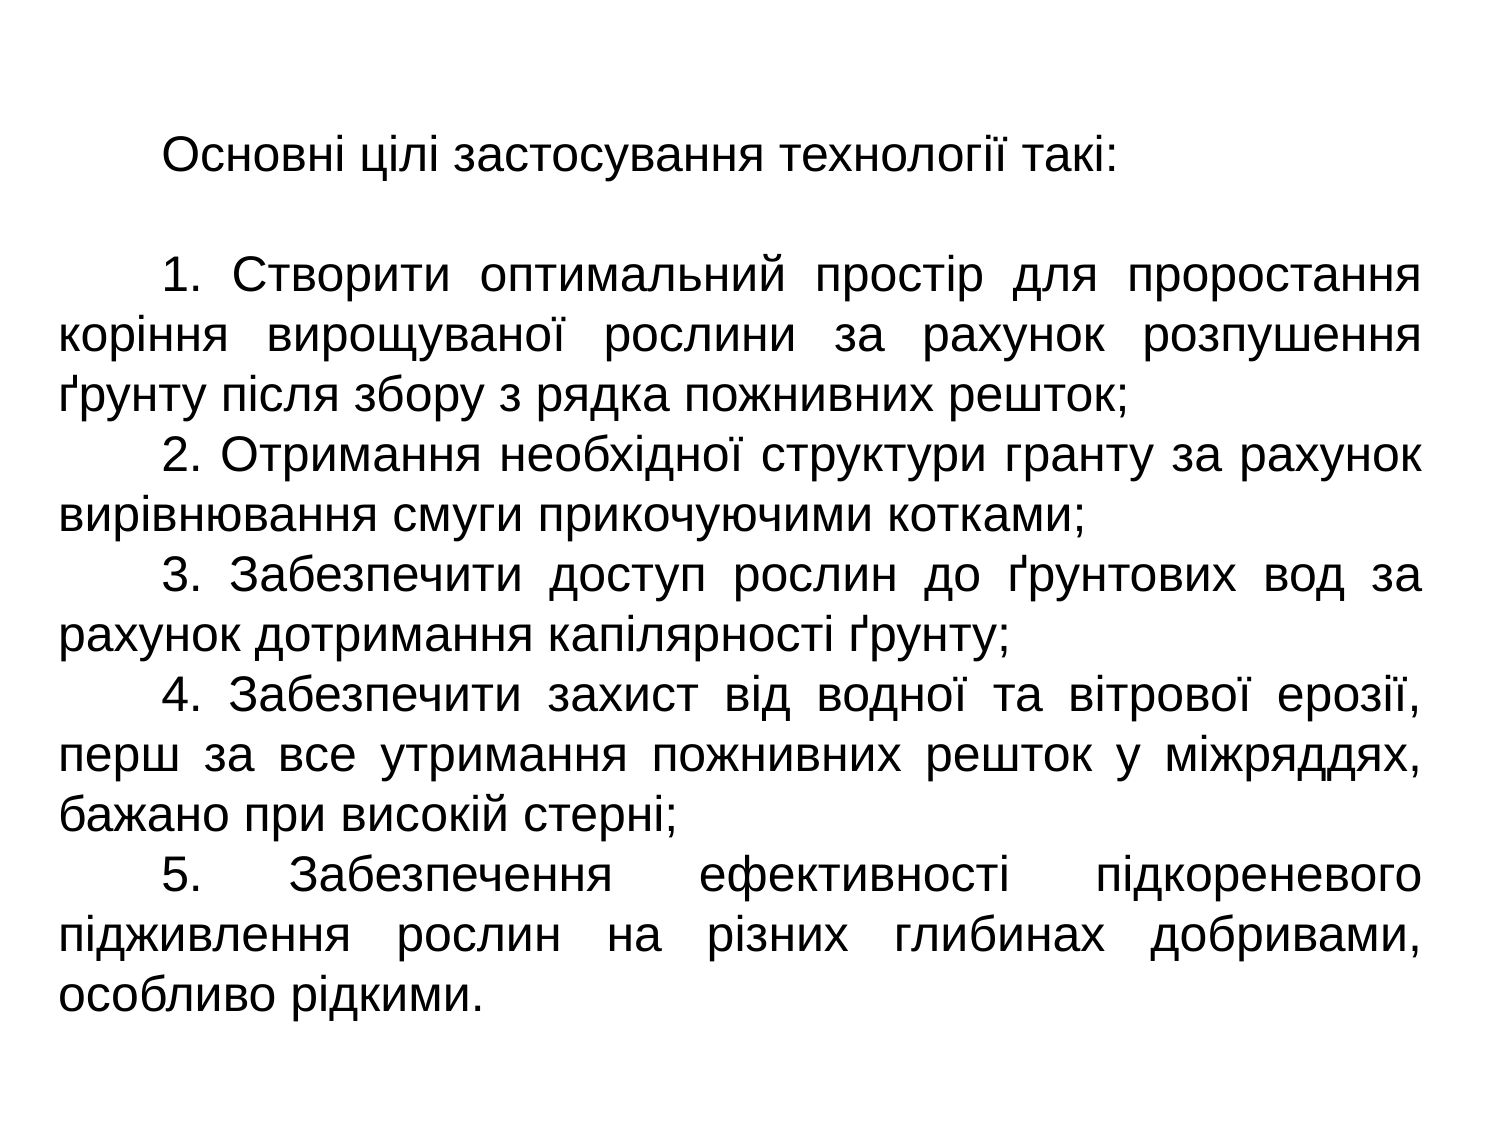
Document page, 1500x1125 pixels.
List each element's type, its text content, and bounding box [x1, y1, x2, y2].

text_box Основні цілі застосування технології такі: 1. Створити оптимальний простір для проростання коріння вирощуваної рослини за рахунок розпушення ґрунту після збору з рядка пожнивних решток; 2. Отримання необхідної структури гранту за рахунок вирівнювання смуги прикочуючими котками; 3. Забезпечити доступ рослин до ґрунтових вод за рахунок дотримання капілярності ґрунту; 4. Забезпечити захист від водної та вітрової ерозії, перш за все утримання пожнивних решток у міжряддях, бажано при високій стерні; 5. Забезпечення ефективності підкореневого підживлення рослин на різних глибинах добривами, особливо рідкими. [43, 113, 1438, 1029]
